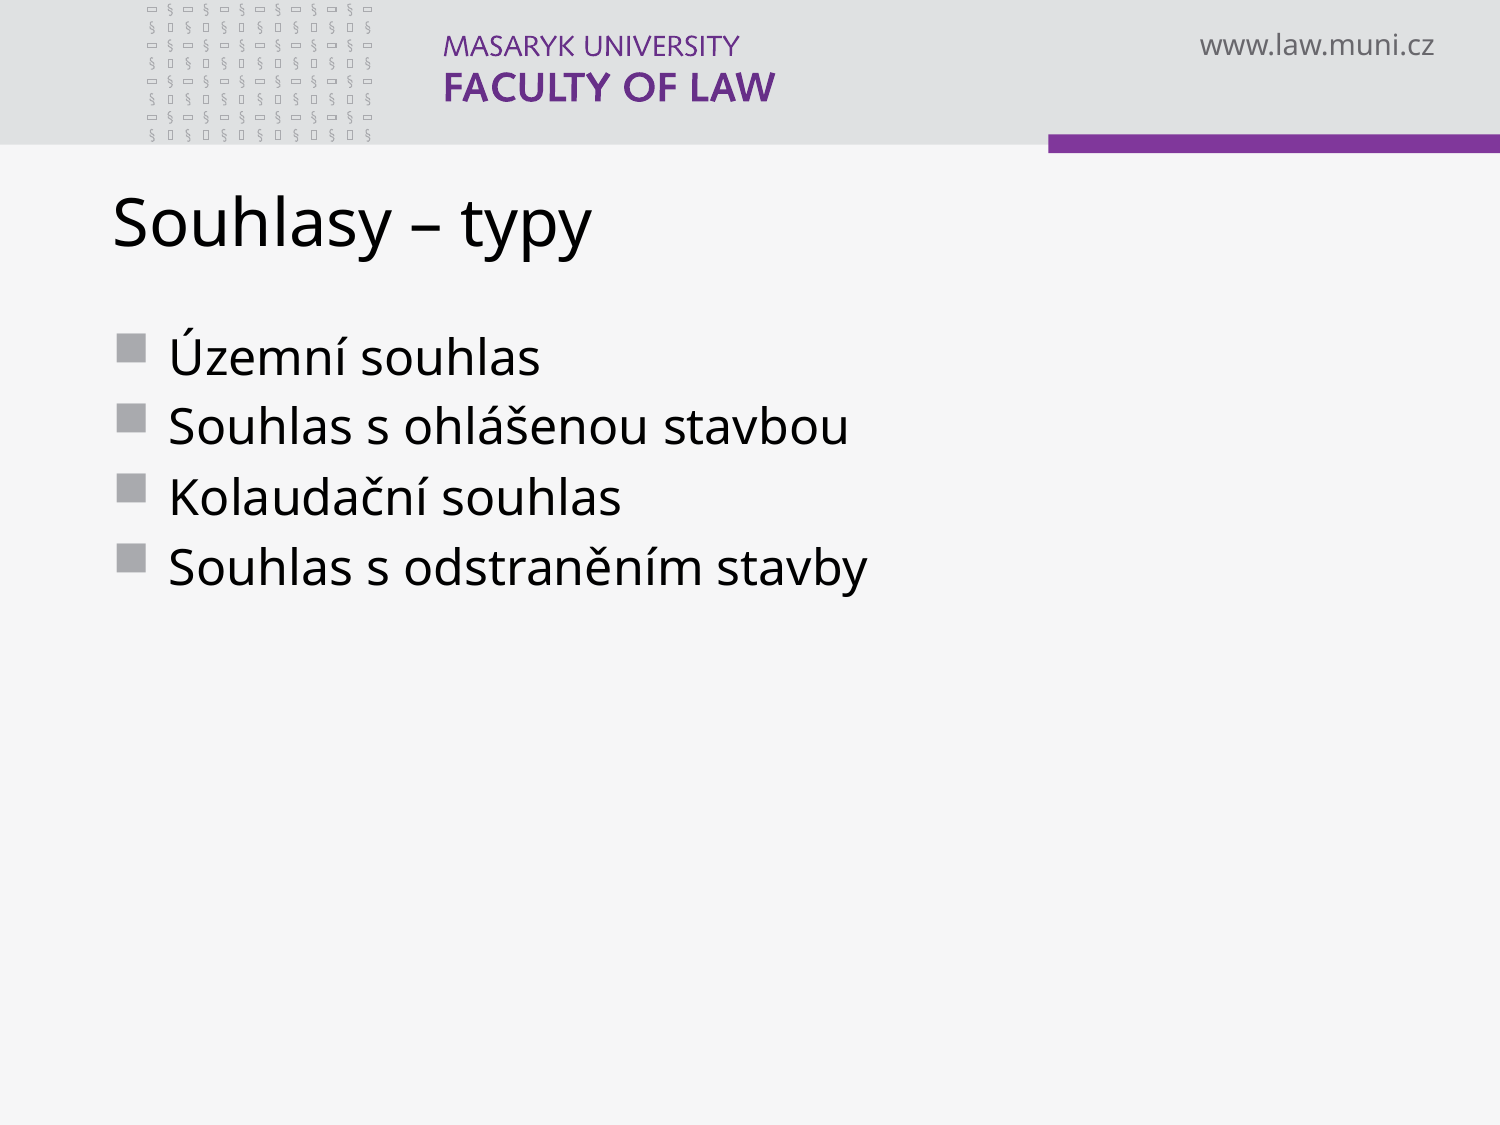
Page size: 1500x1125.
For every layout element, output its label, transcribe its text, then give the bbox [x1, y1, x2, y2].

title Souhlasy – typy [112, 99, 1388, 288]
list Územní souhlas Souhlas s ohlášenou stavbou Kolaudační souhlas Souhlas s odstraněním stavby [112, 324, 1388, 1000]
